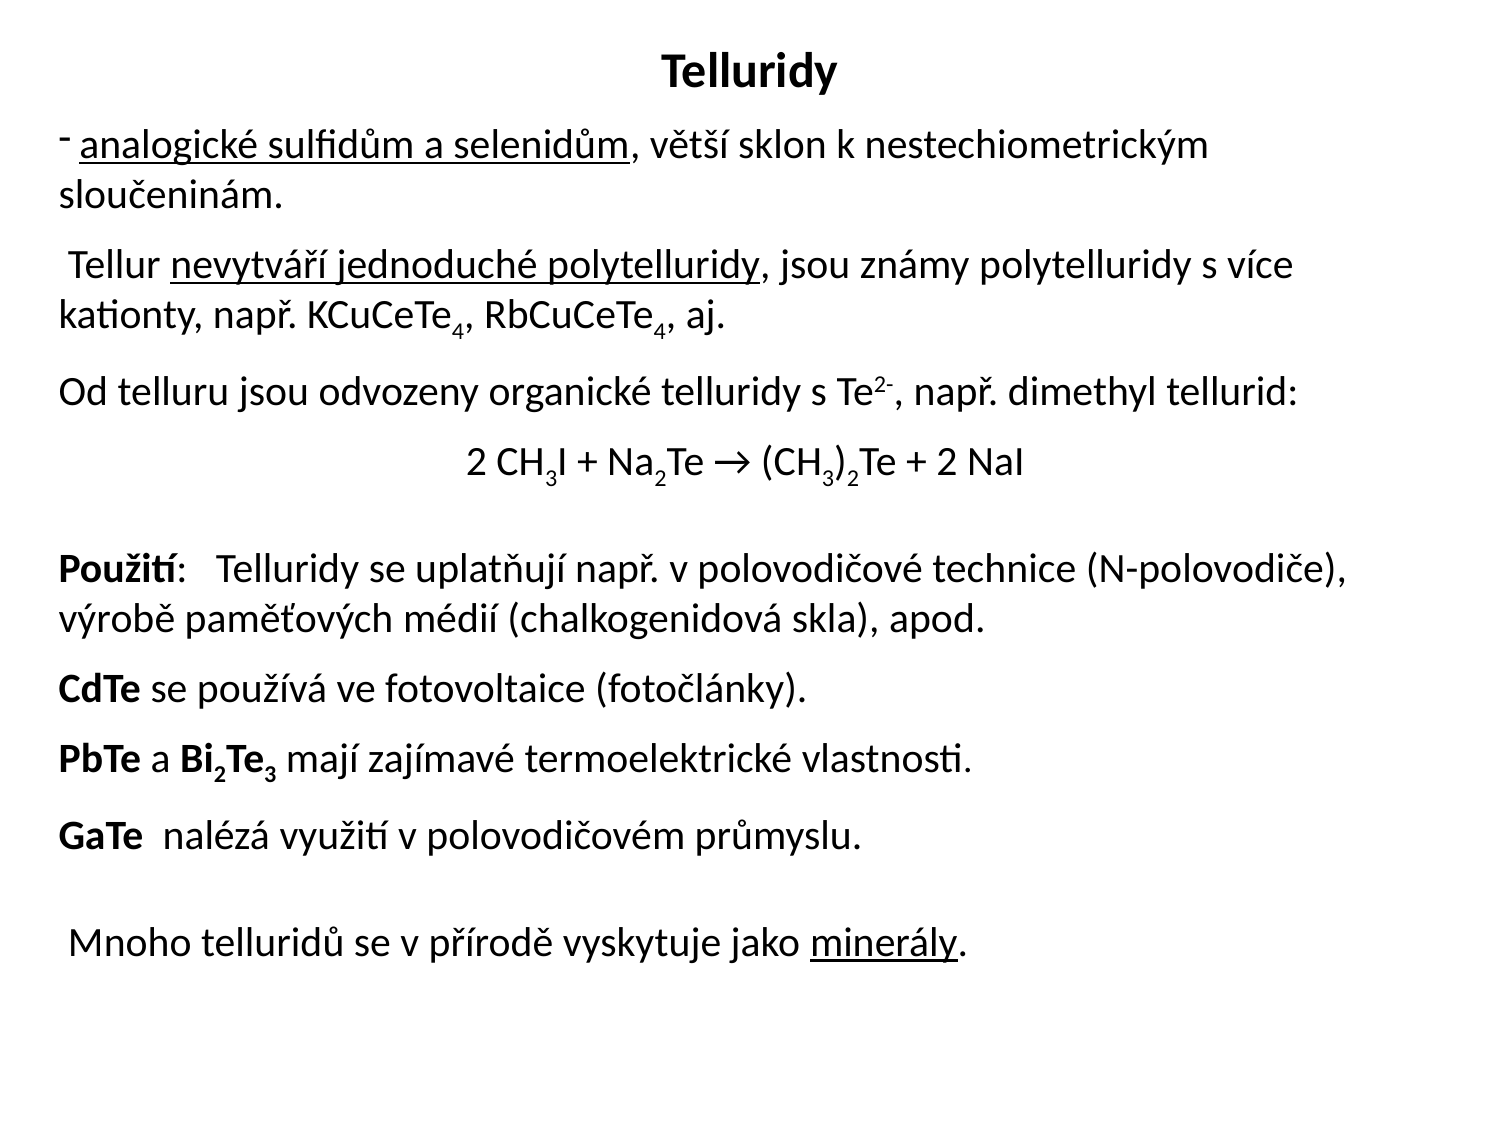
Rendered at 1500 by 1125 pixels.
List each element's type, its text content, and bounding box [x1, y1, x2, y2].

text_box Mnoho telluridů se v přírodě vyskytuje jako minerály. [43, 907, 1244, 972]
text_box Telluridy analogické sulfidům a selenidům, větší sklon k nestechiometrickým sloučeninám. Tellur nevytváří jednoduché polytelluridy, jsou známy polytelluridy s více kationty, např. KCuCeTe4, RbCuCeTe4, aj. Od telluru jsou odvozeny organické telluridy s Te2-, např. dimethyl tellurid: 2 CH3I + Na2Te → (CH3)2Te + 2 NaI Použití: Telluridy se uplatňují např. v polovodičové technice (N-polovodiče), výrobě paměťových médií (chalkogenidová skla), apod. CdTe se používá ve fotovoltaice (fotočlánky). PbTe a Bi2Te3 mají zajímavé termoelektrické vlastnosti. GaTe nalézá využití v polovodičovém průmyslu. [43, 29, 1457, 865]
